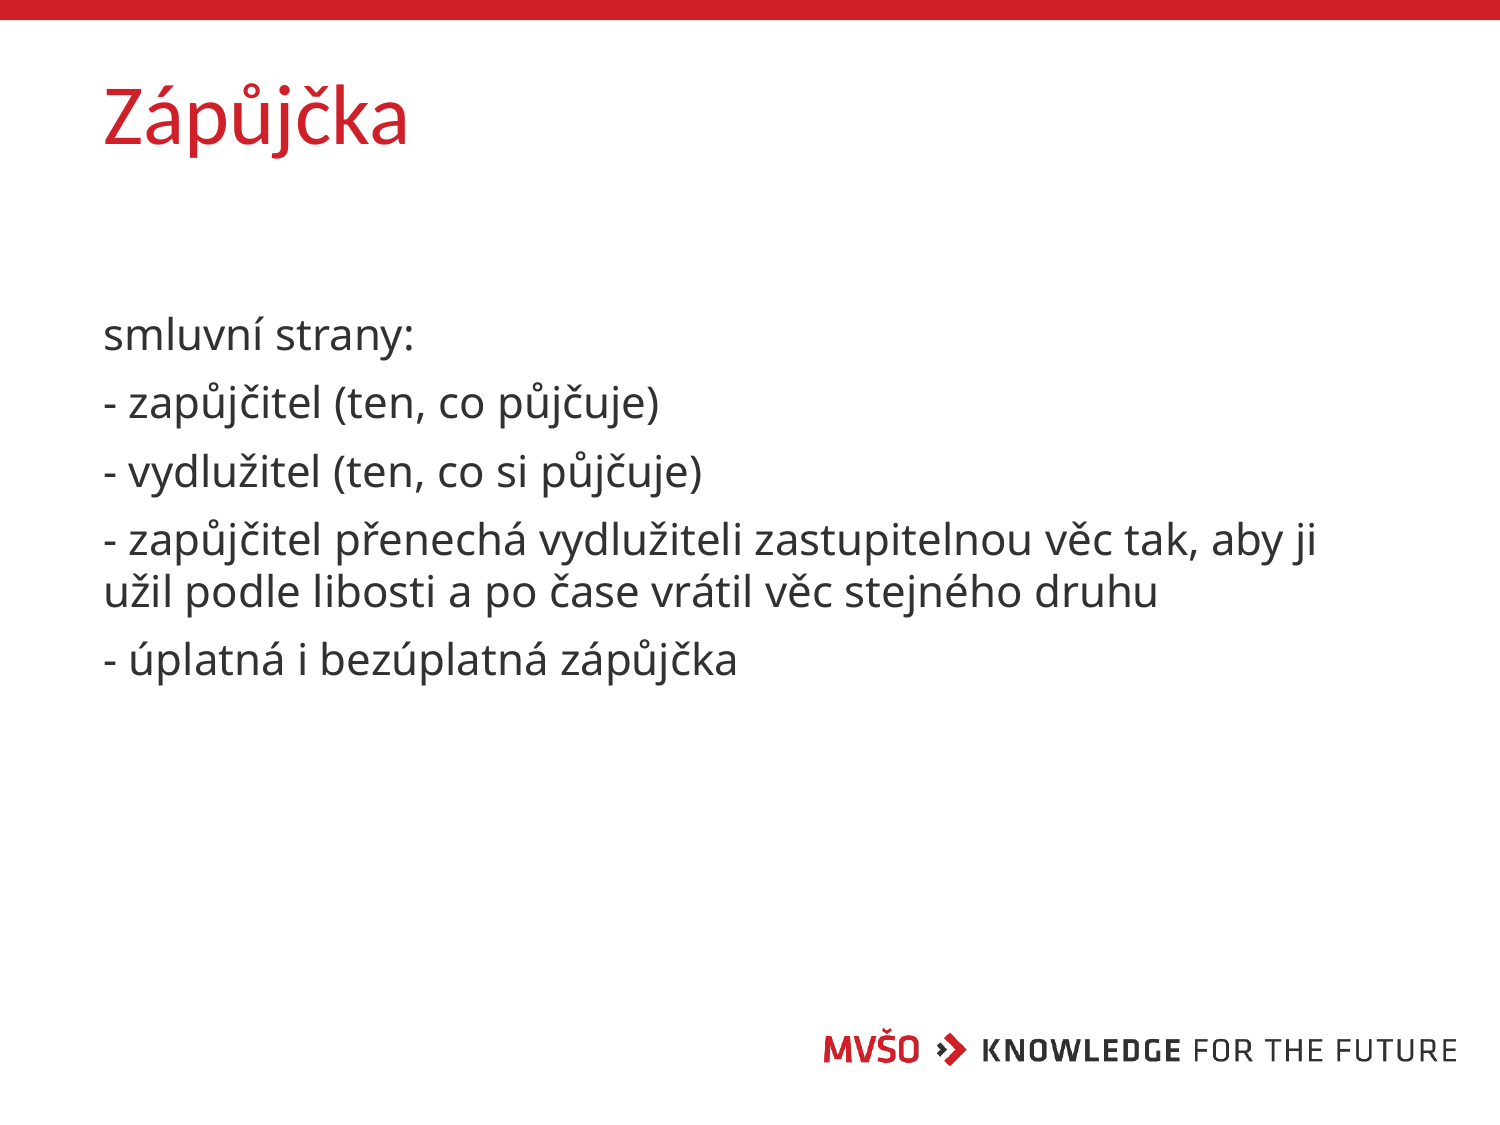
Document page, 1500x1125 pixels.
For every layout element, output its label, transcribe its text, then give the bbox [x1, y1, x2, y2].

title Zápůjčka [88, 59, 1412, 278]
list smluvní strany: - zapůjčitel (ten, co půjčuje) - vydlužitel (ten, co si půjčuje) - zapůjčitel přenechá vydlužiteli zastupitelnou věc tak, aby ji užil podle libosti a po čase vrátil věc stejného druhu - úplatná i bezúplatná zápůjčka [88, 299, 1412, 969]
picture [824, 1028, 1456, 1066]
